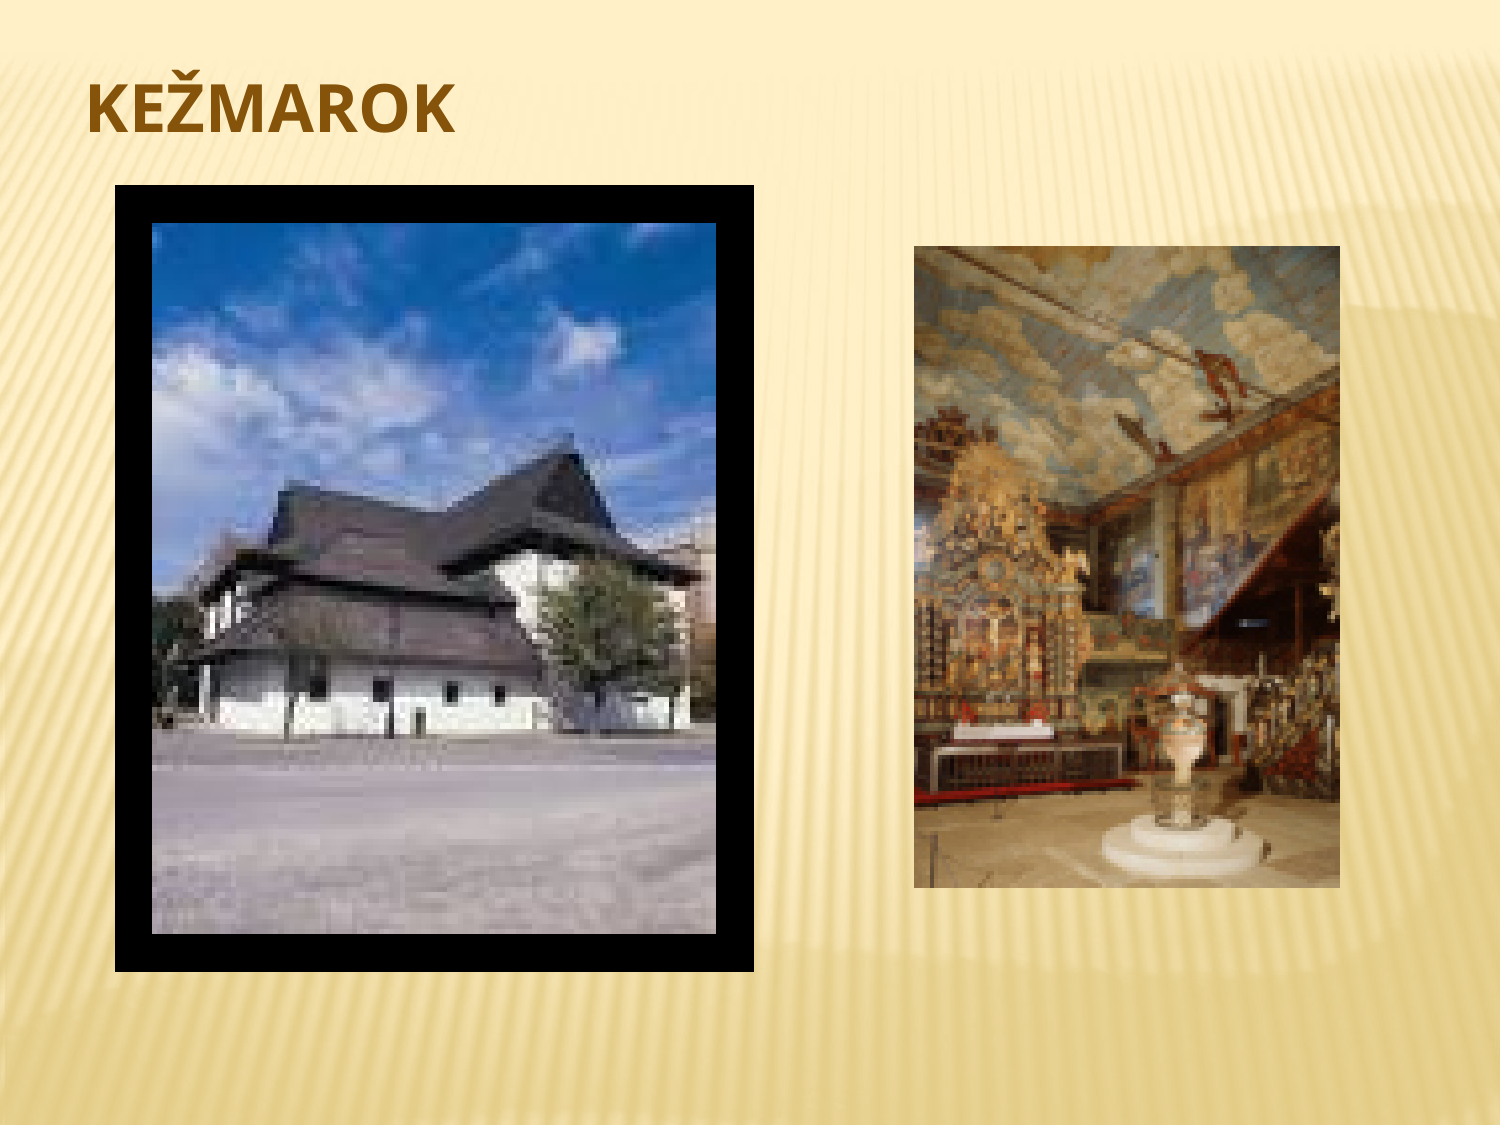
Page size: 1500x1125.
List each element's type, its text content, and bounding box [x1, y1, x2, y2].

text_box KEŽMAROK [70, 58, 1032, 154]
picture [913, 245, 1340, 889]
picture [151, 222, 717, 935]
